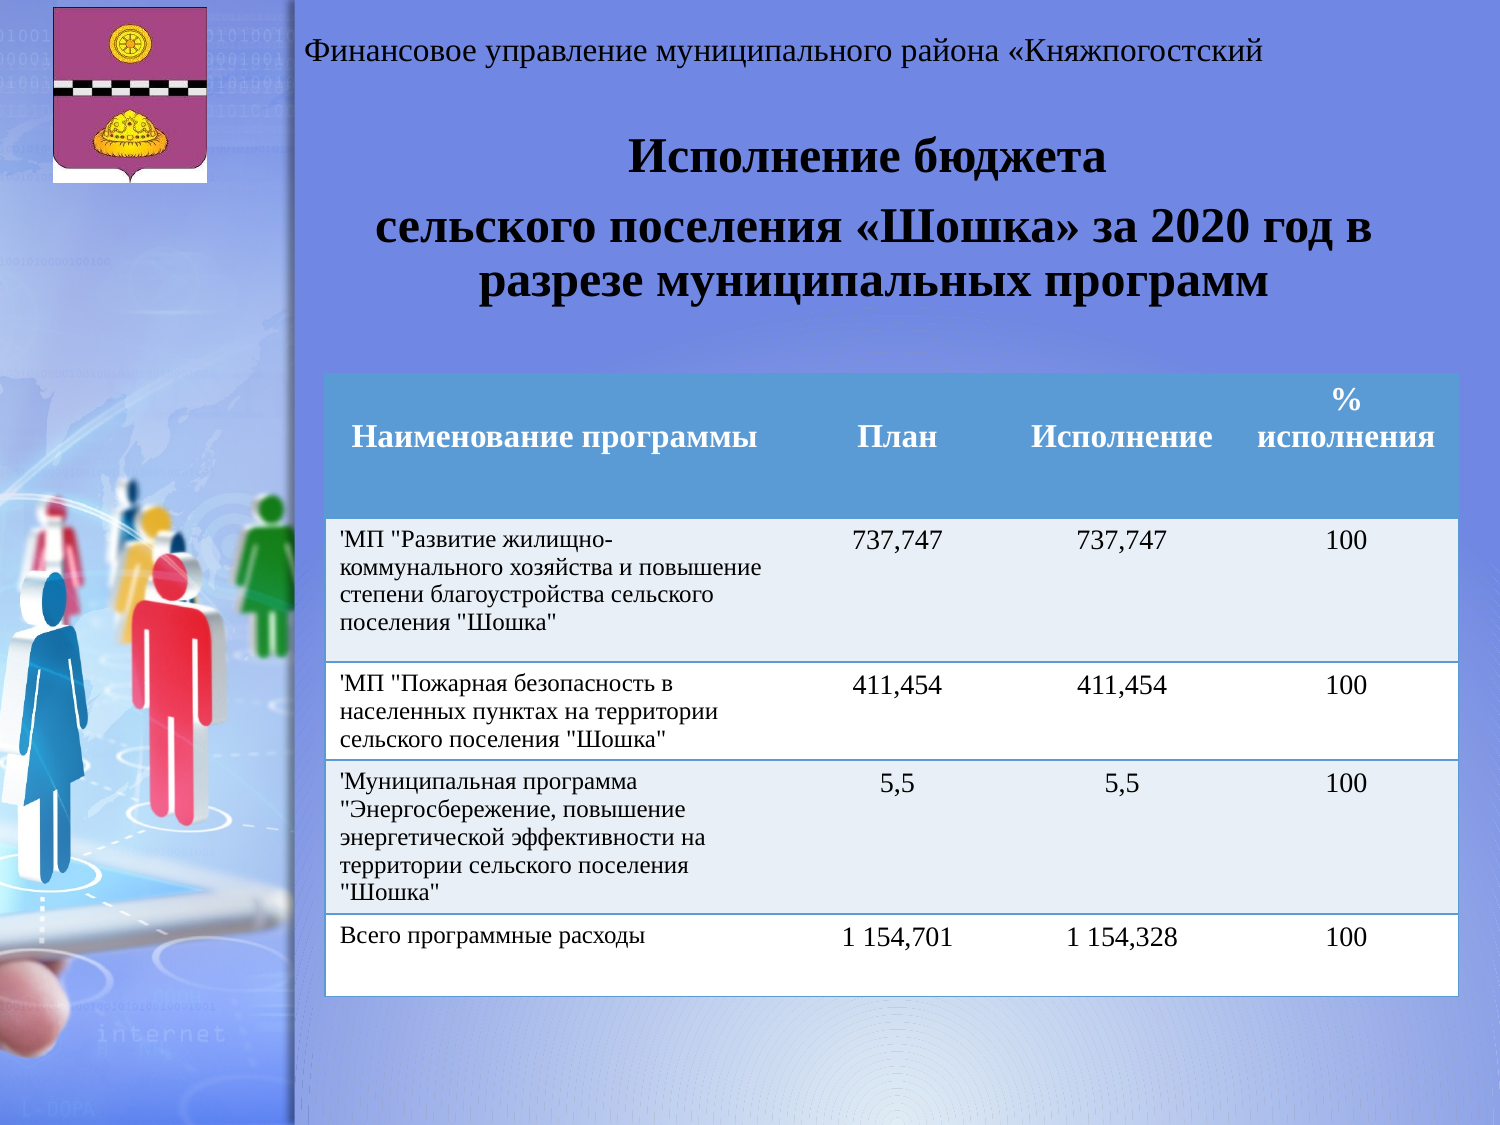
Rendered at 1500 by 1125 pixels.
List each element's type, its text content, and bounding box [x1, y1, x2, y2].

picture [0, 0, 294, 1125]
table_header Исполнение [1010, 374, 1234, 517]
table_cell 737,747 [785, 519, 1010, 661]
table_cell 411,454 [785, 663, 1010, 759]
table_header % исполнения [1234, 374, 1458, 517]
table_cell 411,454 [1010, 663, 1234, 759]
table_cell 100 [1234, 519, 1458, 661]
table_cell 'МП "Развитие жилищно-коммунального хозяйства и повышение степени благоустройства сельского поселения "Шошка" [326, 519, 785, 661]
table_header План [785, 374, 1010, 517]
table_cell 5,5 [785, 761, 1010, 913]
table_header Наименование программы [326, 374, 785, 517]
table_cell Всего программные расходы [326, 915, 785, 996]
table_cell 100 [1234, 915, 1458, 996]
table_cell 'Муниципальная программа "Энергосбережение, повышение энергетической эффективности на территории сельского поселения "Шошка" [326, 761, 785, 913]
table_cell 5,5 [1010, 761, 1234, 913]
table_cell 100 [1234, 761, 1458, 913]
table_cell 737,747 [1010, 519, 1234, 661]
list Исполнение бюджета сельского поселения «Шошка» за 2020 год в разрезе муниципальных программ [312, 122, 1436, 1059]
table_cell 100 [1234, 663, 1458, 759]
table_cell 1 154,701 [785, 915, 1010, 996]
text_box Финансовое управление муниципального района «Княжпогостский [218, 16, 1342, 121]
table_cell 1 154,328 [1010, 915, 1234, 996]
table_cell 'МП "Пожарная безопасность в населенных пунктах на территории сельского поселения "Шошка" [326, 663, 785, 759]
